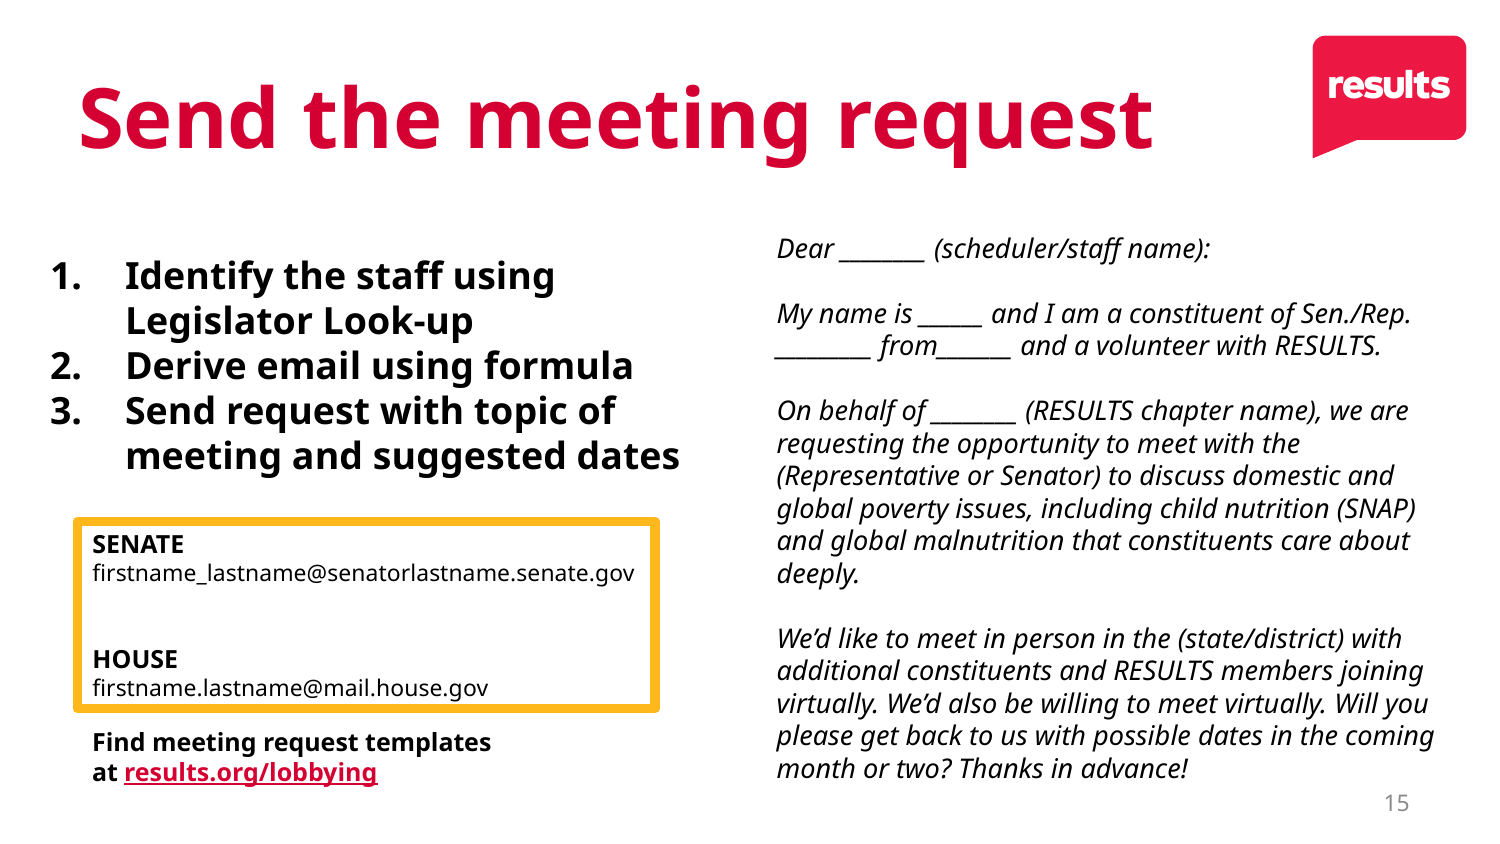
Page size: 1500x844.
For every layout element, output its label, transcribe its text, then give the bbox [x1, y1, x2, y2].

text_box Find meeting request templates at results.org/lobbying [77, 718, 537, 828]
text_box SENATE firstname_lastname@senatorlastname.senate.gov ​ HOUSE firstname.lastname@mail.house.gov [77, 521, 656, 709]
picture [1289, 13, 1490, 175]
title Send the meeting request [63, 45, 1369, 186]
text_box Identify the staff using Legislator Look-up Derive email using formula Send request with topic of meeting and suggested dates [35, 244, 714, 485]
text_box Dear ________ (scheduler/staff name): My name is ______ and I am a constituent of Sen./Rep. _________ from_______ and a volunteer with RESULTS. On behalf of ________ (RESULTS chapter name), we are requesting the opportunity to meet with the (Representative or Senator) to discuss domestic and global poverty issues, including child nutrition (SNAP) and global malnutrition that constituents care about deeply. We’d like to meet in person in the (state/district) with additional constituents and RESULTS members joining virtually. We’d also be willing to meet virtually. Will you please get back to us with possible dates in the coming month or two? Thanks in advance! [705, 223, 1476, 791]
slide_number 15 [1074, 782, 1425, 827]
